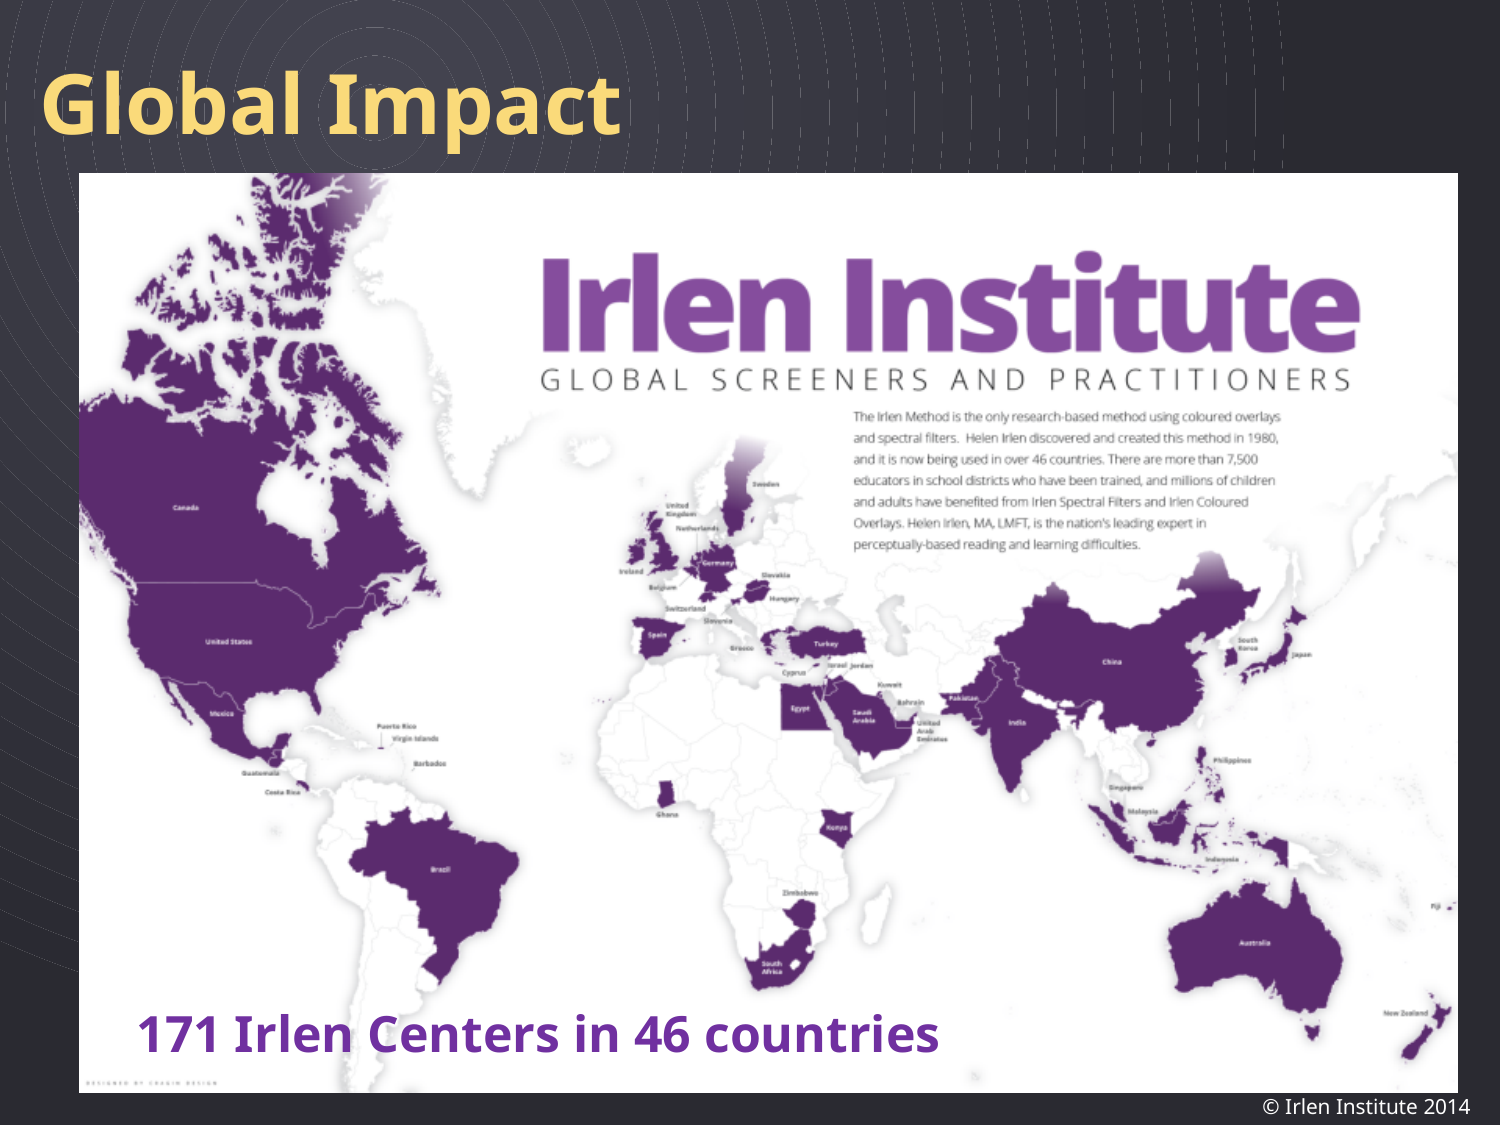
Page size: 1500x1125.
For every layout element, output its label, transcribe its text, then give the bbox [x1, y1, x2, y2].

picture [79, 173, 1458, 1093]
title Global Impact [24, 43, 1425, 187]
footer © Irlen Institute 2014 [1187, 1086, 1486, 1125]
